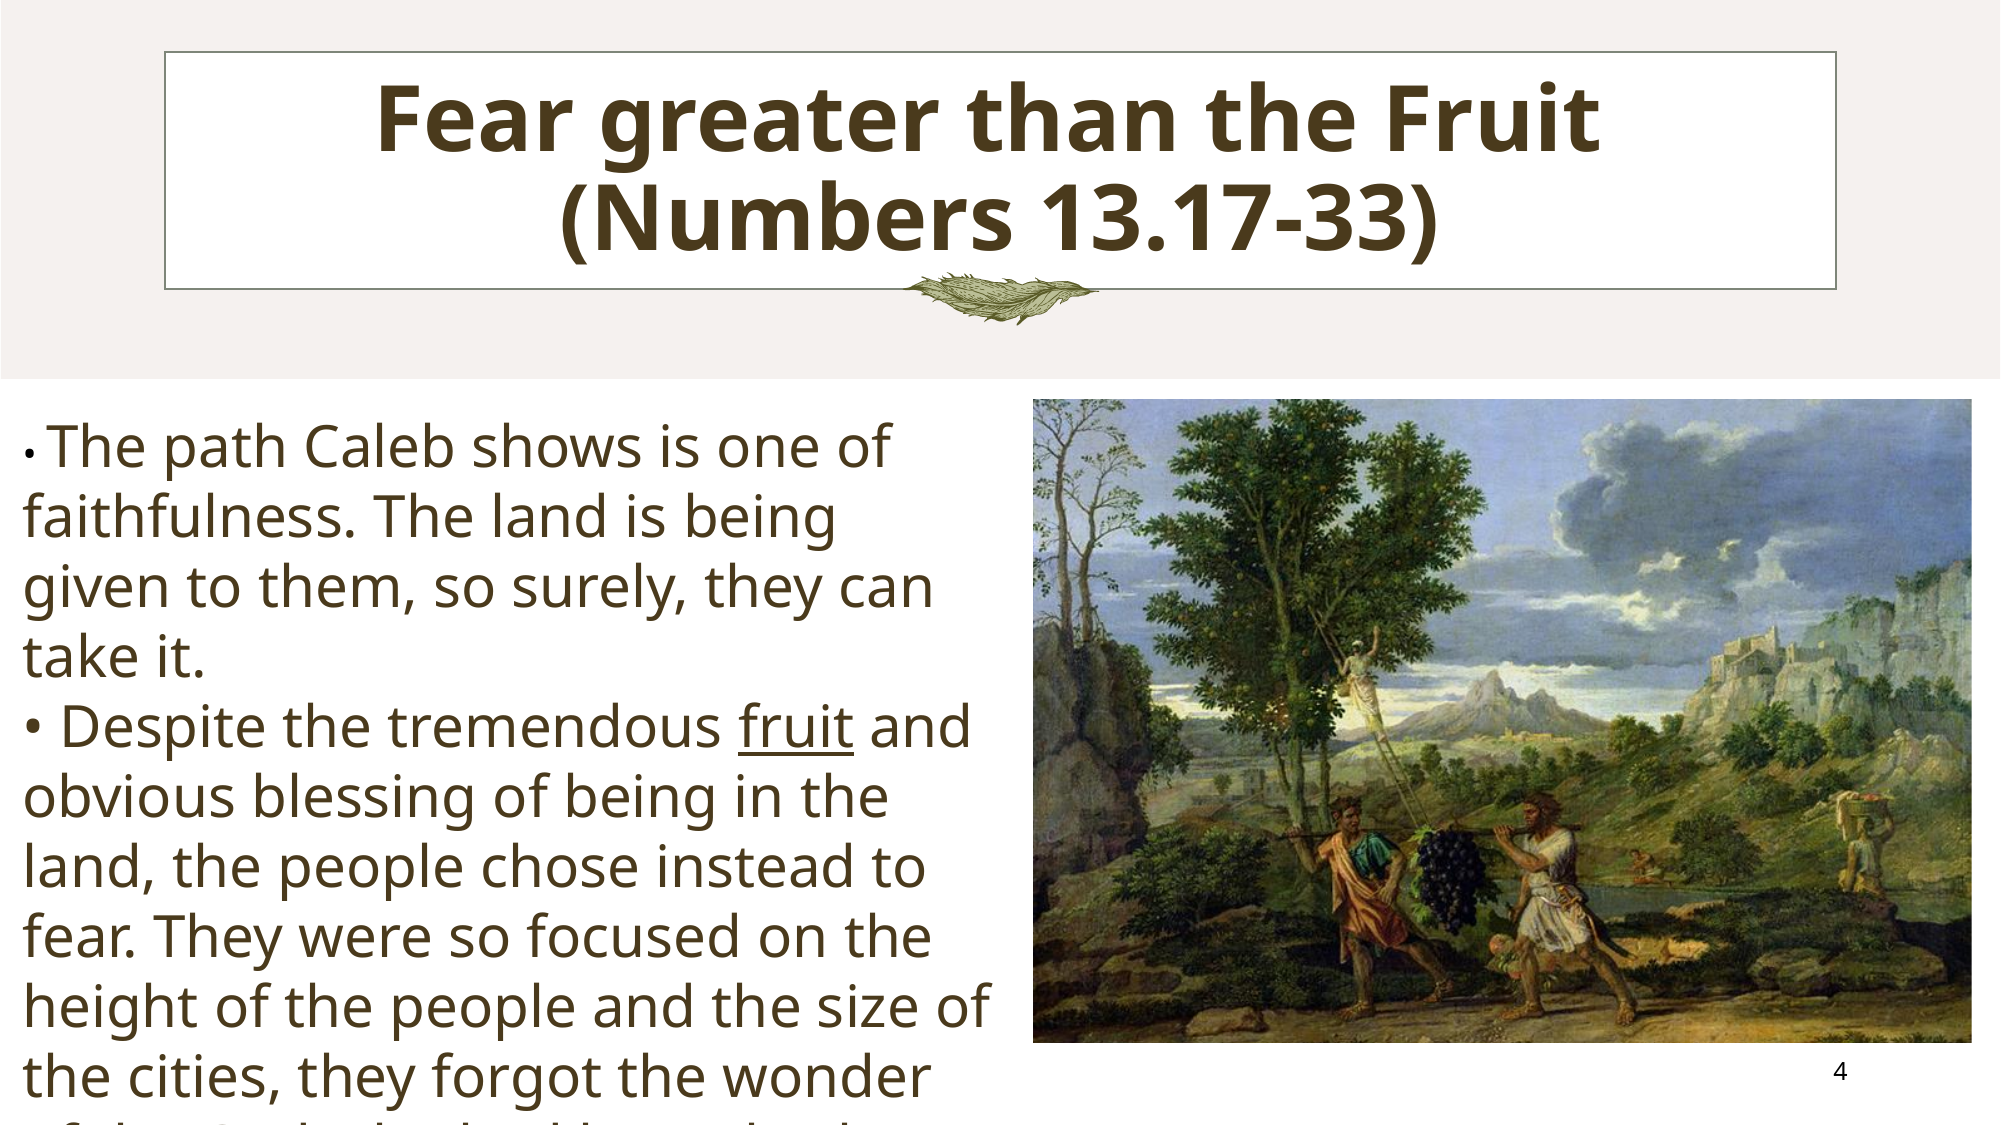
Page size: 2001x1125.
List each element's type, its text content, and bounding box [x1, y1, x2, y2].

picture [901, 280, 1100, 326]
text_box • The path Caleb shows is one of faithfulness. The land is being given to them, so surely, they can take it. • Despite the tremendous fruit and obvious blessing of being in the land, the people chose instead to fear. They were so focused on the height of the people and the size of the cities, they forgot the wonder of the God who had brought them out of their distress time after time. [7, 401, 1013, 1125]
title Fear greater than the Fruit (Numbers 13.17-33) [62, 62, 1938, 280]
picture [1033, 399, 1972, 1043]
slide_number 4 [1412, 1043, 1863, 1103]
